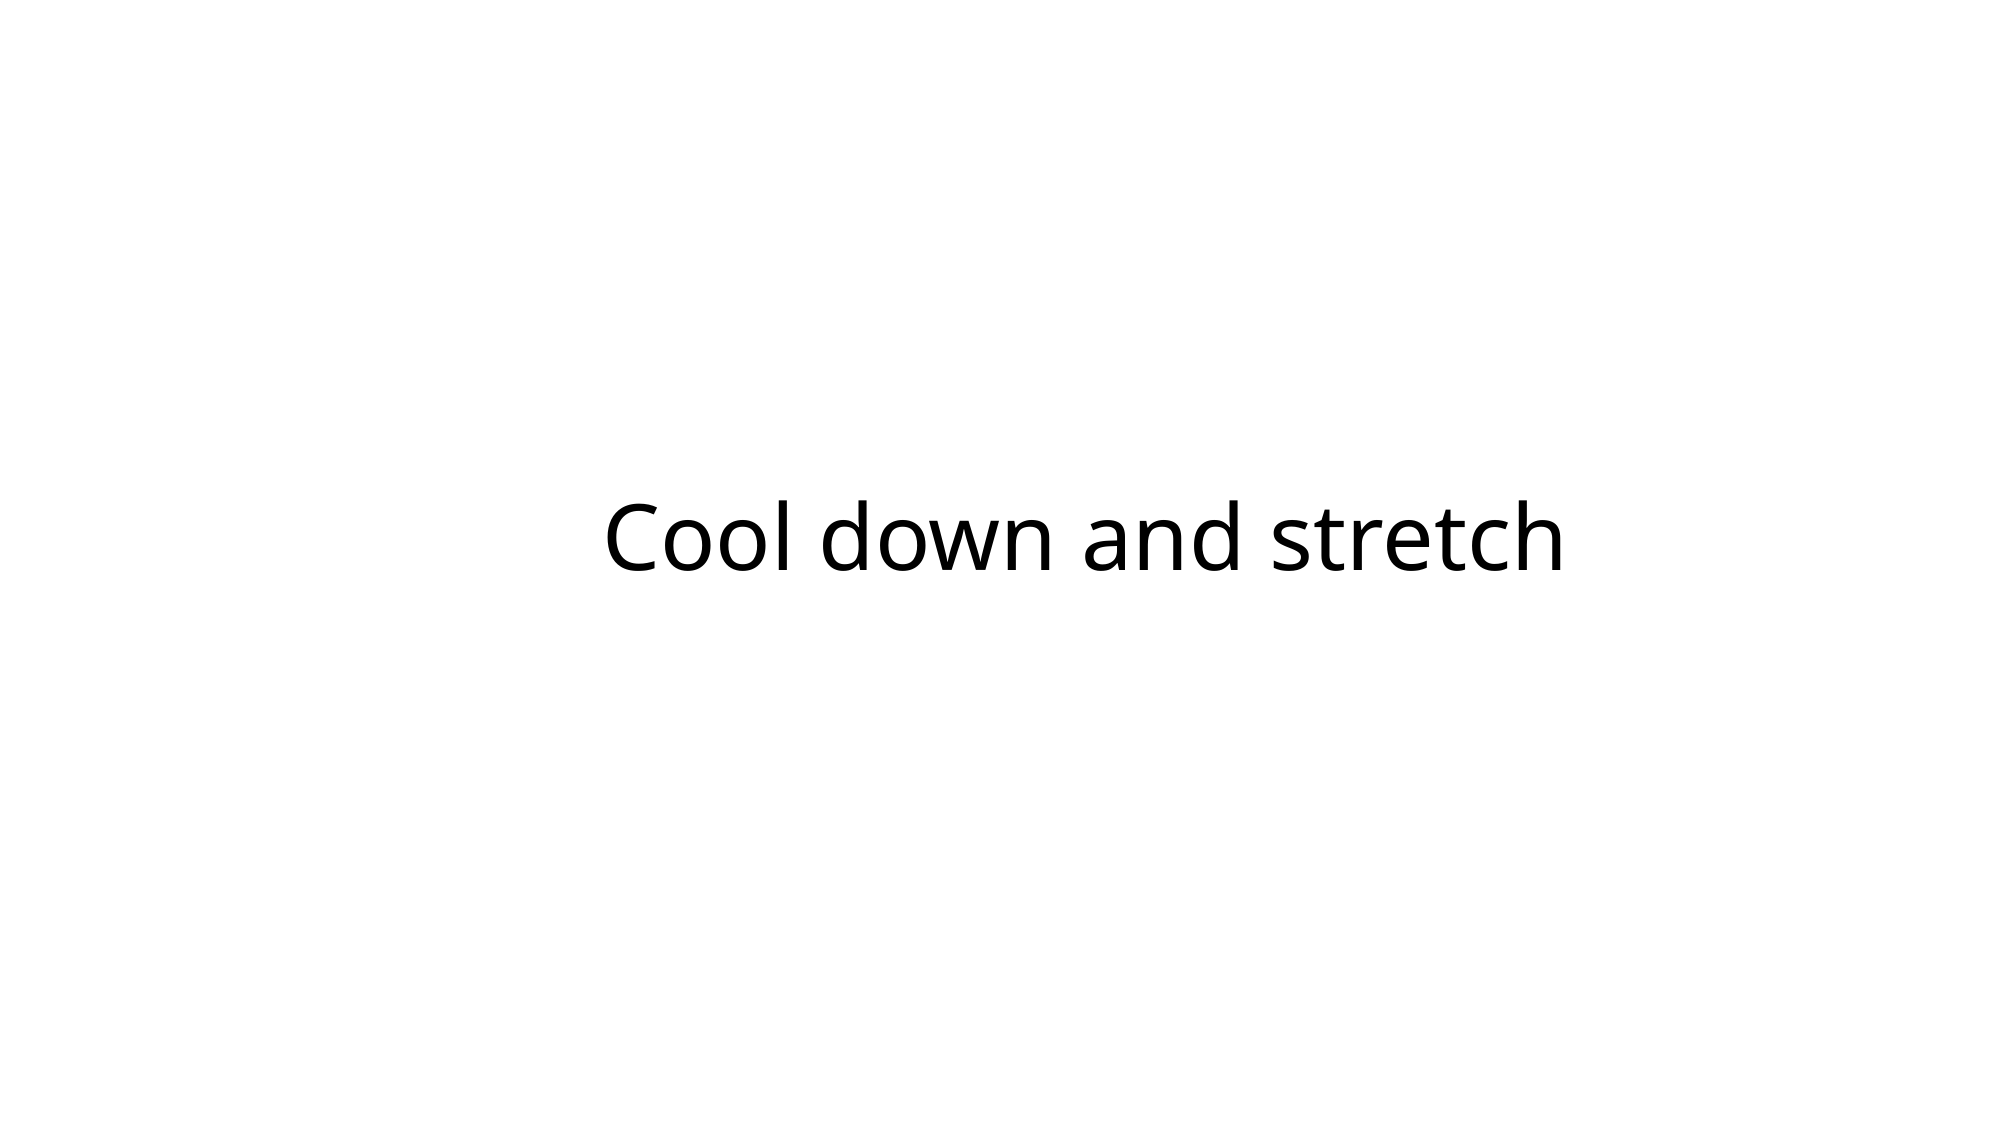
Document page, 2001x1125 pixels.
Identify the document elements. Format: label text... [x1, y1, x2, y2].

title Cool down and stretch [587, 431, 2000, 649]
